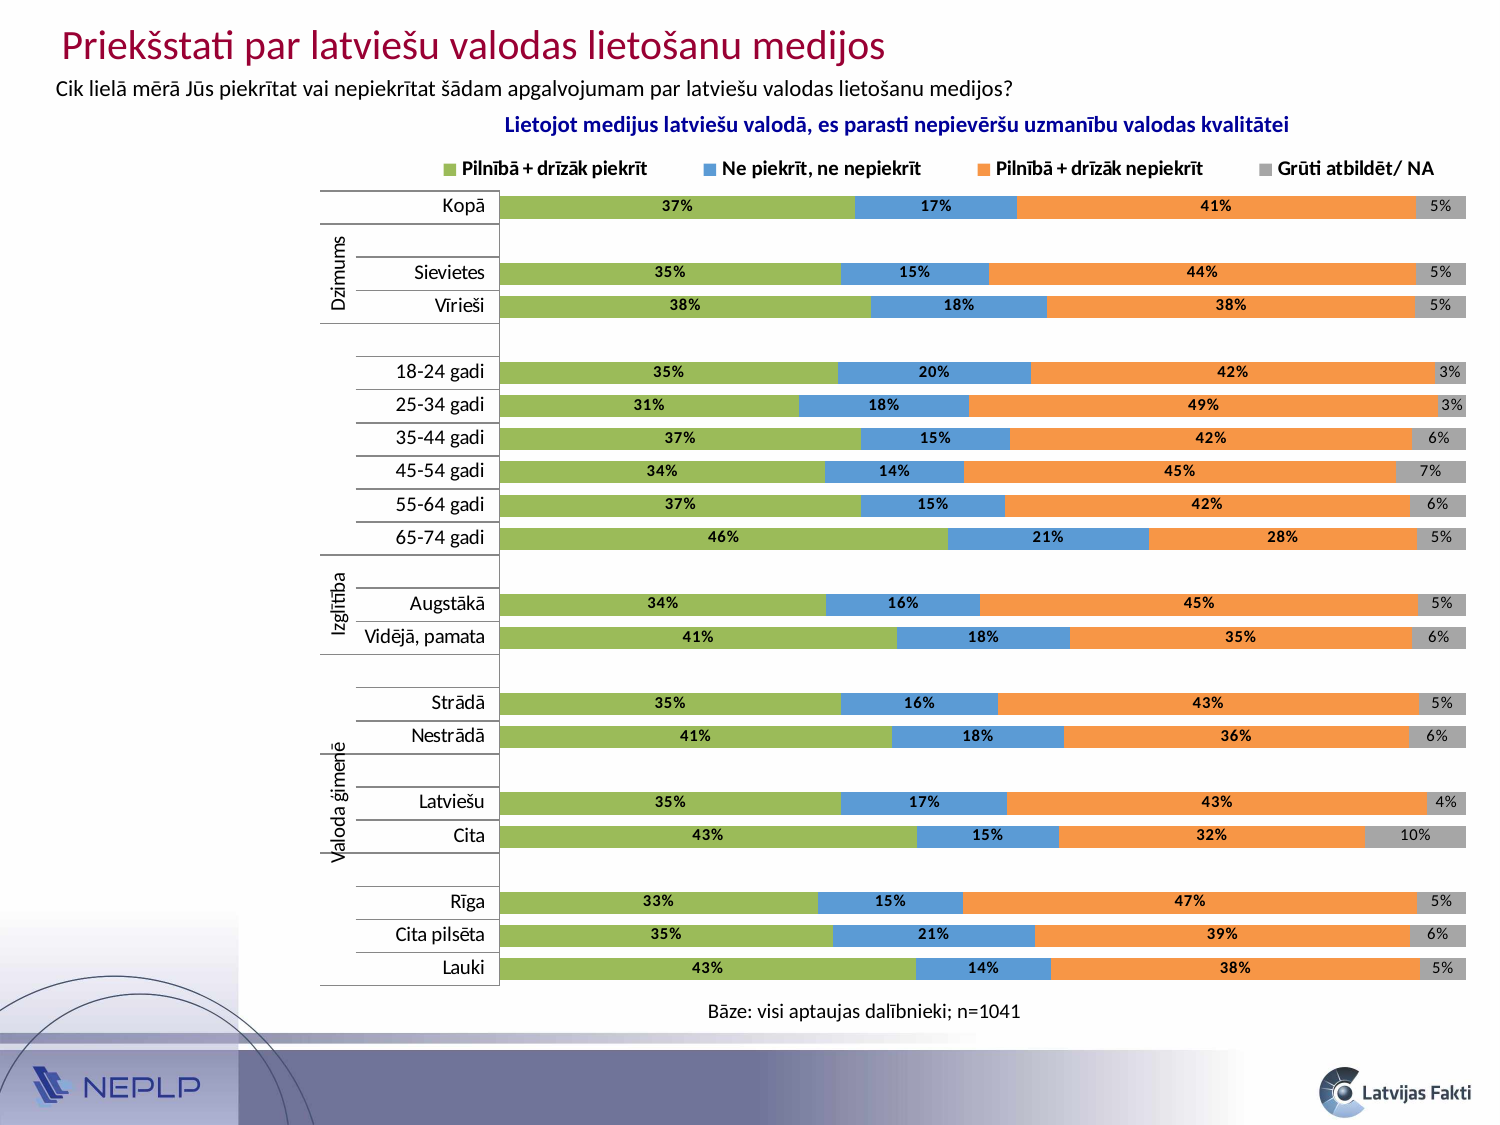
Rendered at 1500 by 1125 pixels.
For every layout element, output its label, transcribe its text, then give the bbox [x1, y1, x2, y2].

text_box Priekšstati par latviešu valodas lietošanu medijos [46, 10, 1453, 78]
text_box Bāze: visi aptaujas dalībnieki; n=1041 [693, 1008, 1036, 1031]
text_box Cik lielā mērā Jūs piekrītat vai nepiekrītat šādam apgalvojumam par latviešu valodas lietošanu medijos? [40, 65, 1476, 114]
chart [224, 149, 1484, 1000]
text_box Lietojot medijus latviešu valodā, es parasti nepievēršu uzmanību valodas kvalitātei [490, 101, 1460, 144]
picture [0, 0, 1500, 1125]
